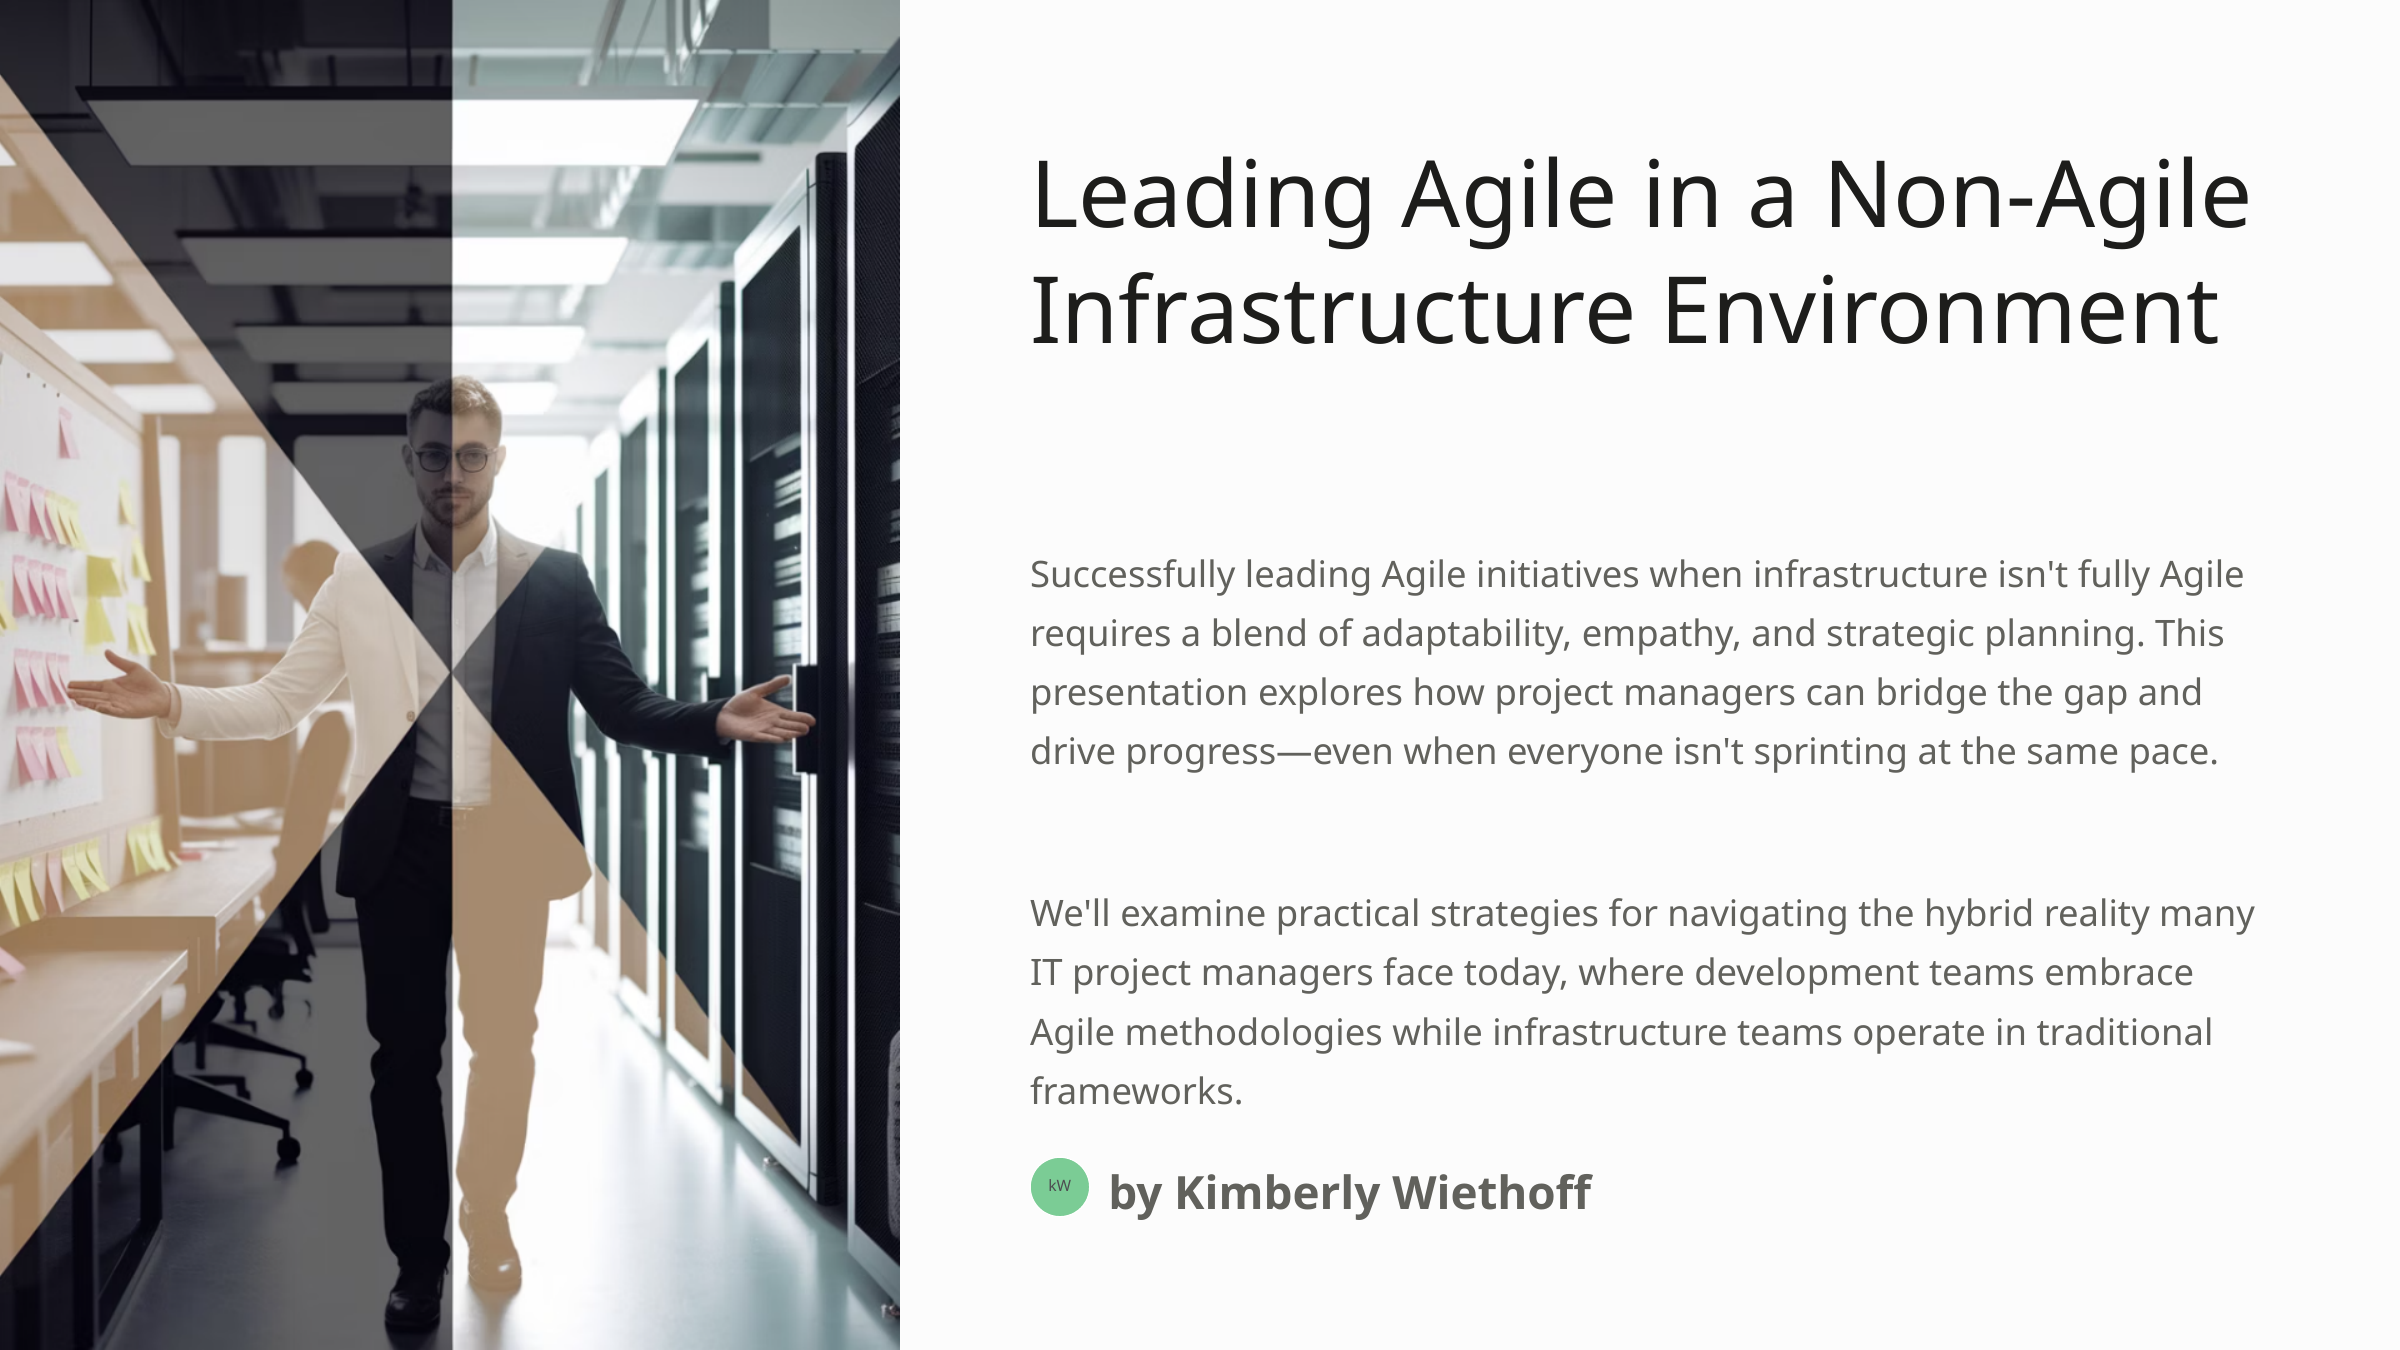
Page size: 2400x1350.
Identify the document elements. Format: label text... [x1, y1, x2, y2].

text_box Leading Agile in a Non-Agile Infrastructure Environment [1030, 130, 2270, 480]
text_box Successfully leading Agile initiatives when infrastructure isn't fully Agile requires a blend of adaptability, empathy, and strategic planning. This presentation explores how project managers can bridge the gap and drive progress—even when everyone isn't sprinting at the same pace. [1030, 534, 2270, 833]
text_box [1030, 1157, 1090, 1217]
text_box We'll examine practical strategies for navigating the hybrid reality many IT project managers face today, where development teams embrace Agile methodologies while infrastructure teams operate in traditional frameworks. [1030, 874, 2270, 1113]
text_box kW [1047, 1179, 1073, 1195]
picture [0, 0, 900, 1350]
text_box by Kimberly Wiethoff [1108, 1154, 1616, 1220]
